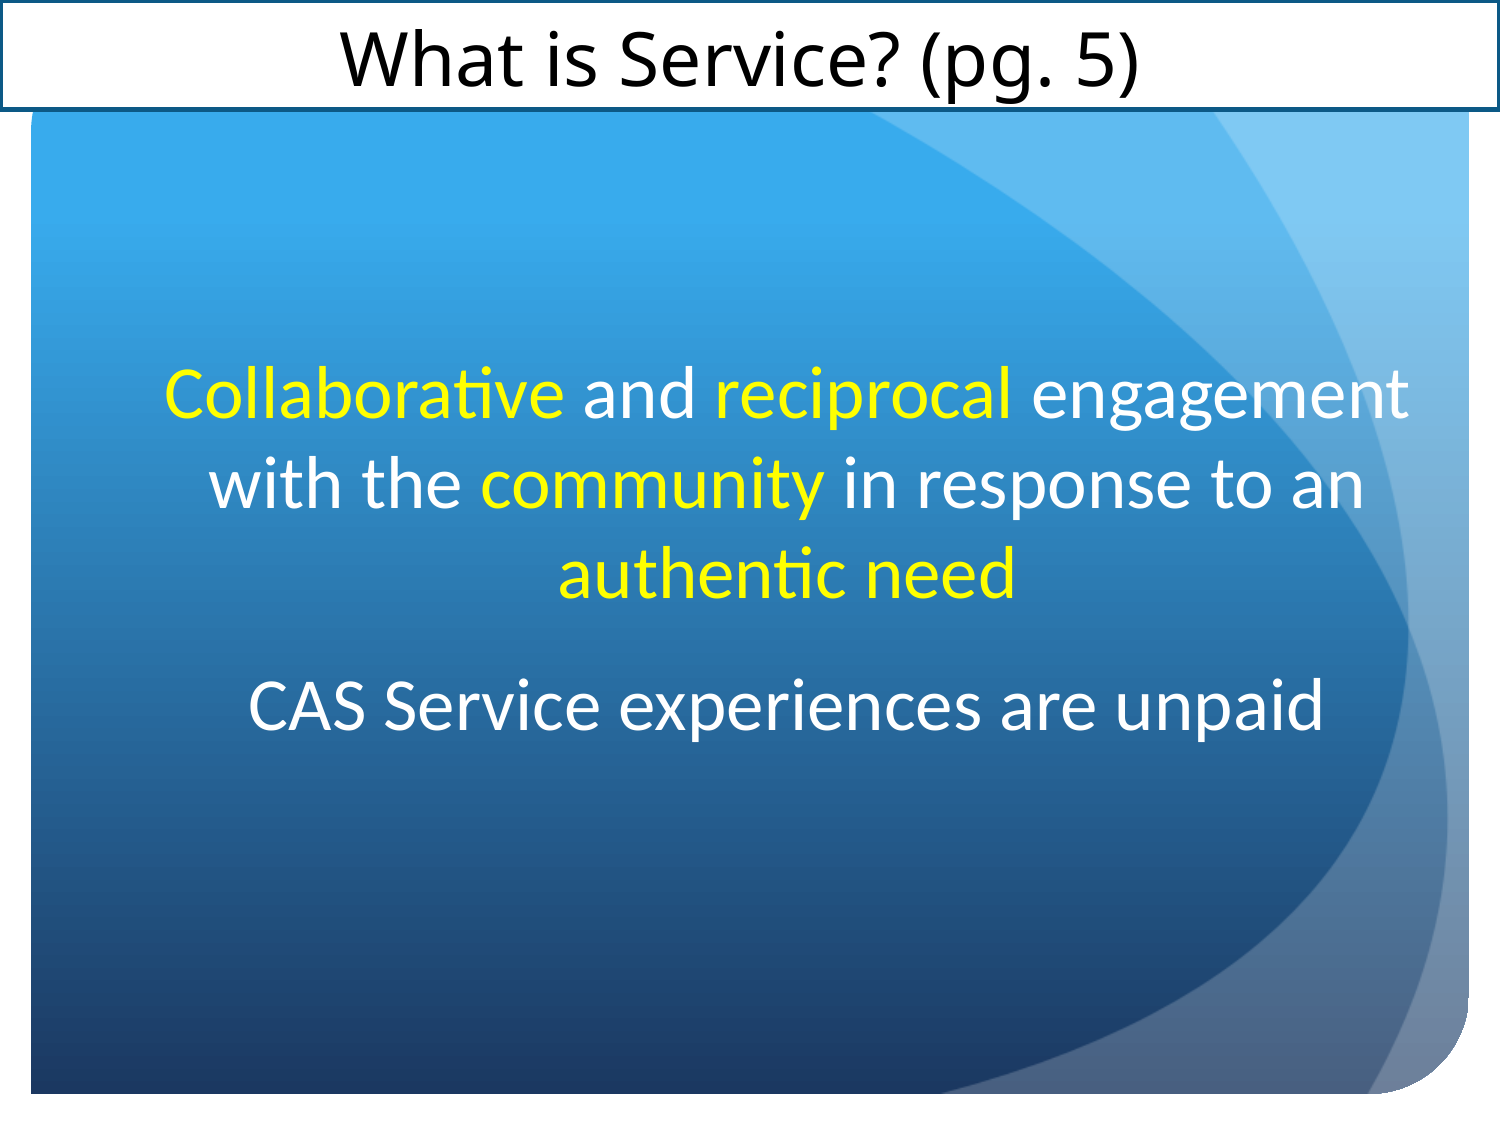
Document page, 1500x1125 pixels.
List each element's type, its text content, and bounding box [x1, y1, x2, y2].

list Collaborative and reciprocal engagement with the community in response to an authentic need CAS Service experiences are unpaid [75, 102, 1500, 1067]
title What is Service? (pg. 5) [0, 0, 1500, 112]
picture [24, 112, 1473, 1094]
